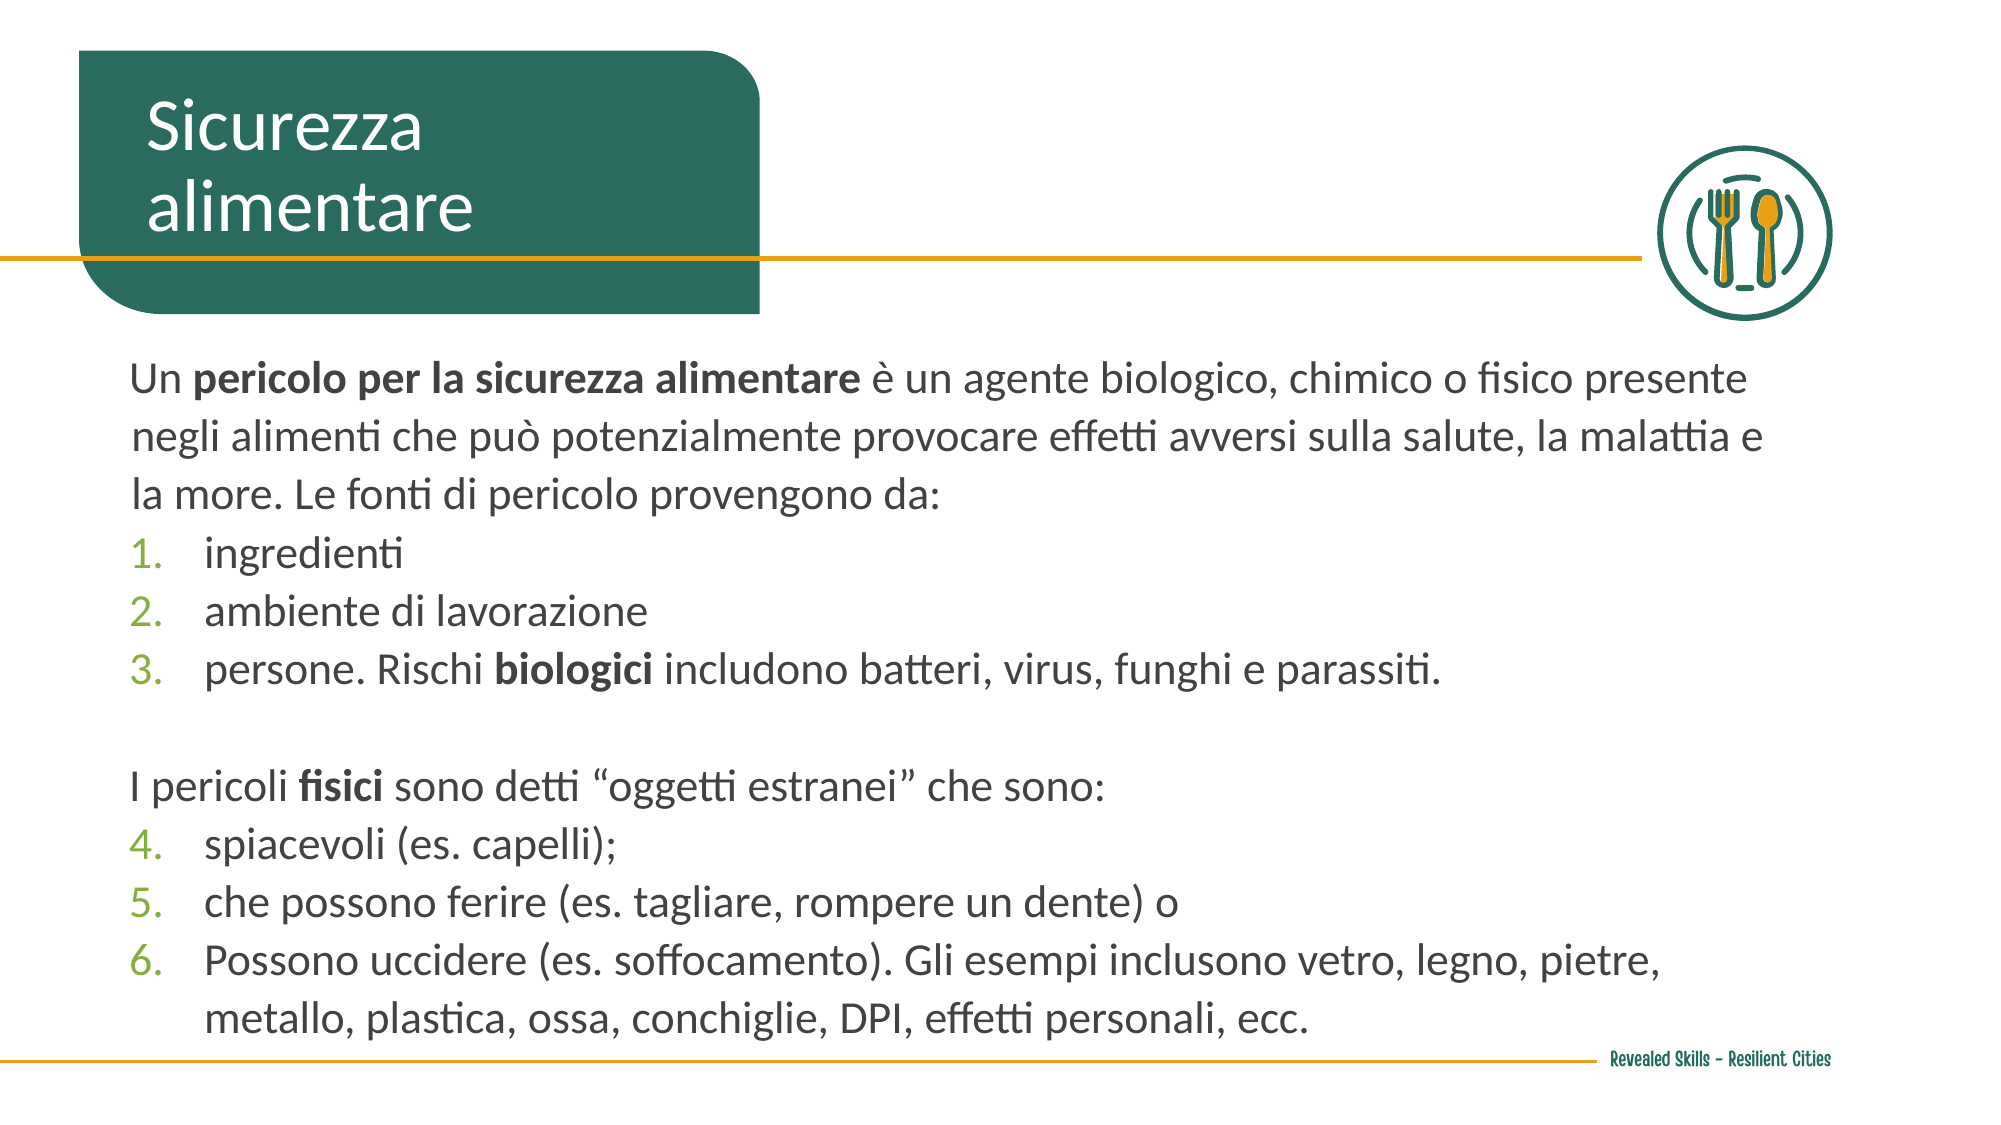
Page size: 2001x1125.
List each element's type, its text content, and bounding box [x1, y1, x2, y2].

picture [1597, 1048, 1833, 1074]
list Sicurezza alimentare [130, 77, 1086, 210]
text_box [79, 50, 760, 256]
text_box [1656, 145, 1833, 322]
list Un pericolo per la sicurezza alimentare è un agente biologico, chimico o fisico presente negli alimenti che può potenzialmente provocare effetti avversi sulla salute, la malattia e la more. Le fonti di pericolo provengono da: ingredienti ambiente di lavorazione persone. Rischi biologici includono batteri, virus, funghi e parassiti. I pericoli fisici sono detti “oggetti estranei” che sono: spiacevoli (es. capelli); che possono ferire (es. tagliare, rompere un dente) o Possono uccidere (es. soffocamento). Gli esempi inclusono vetro, legno, pietre, metallo, plastica, ossa, conchiglie, DPI, effetti personali, ecc. [114, 336, 1807, 900]
text_box [86, 270, 760, 315]
